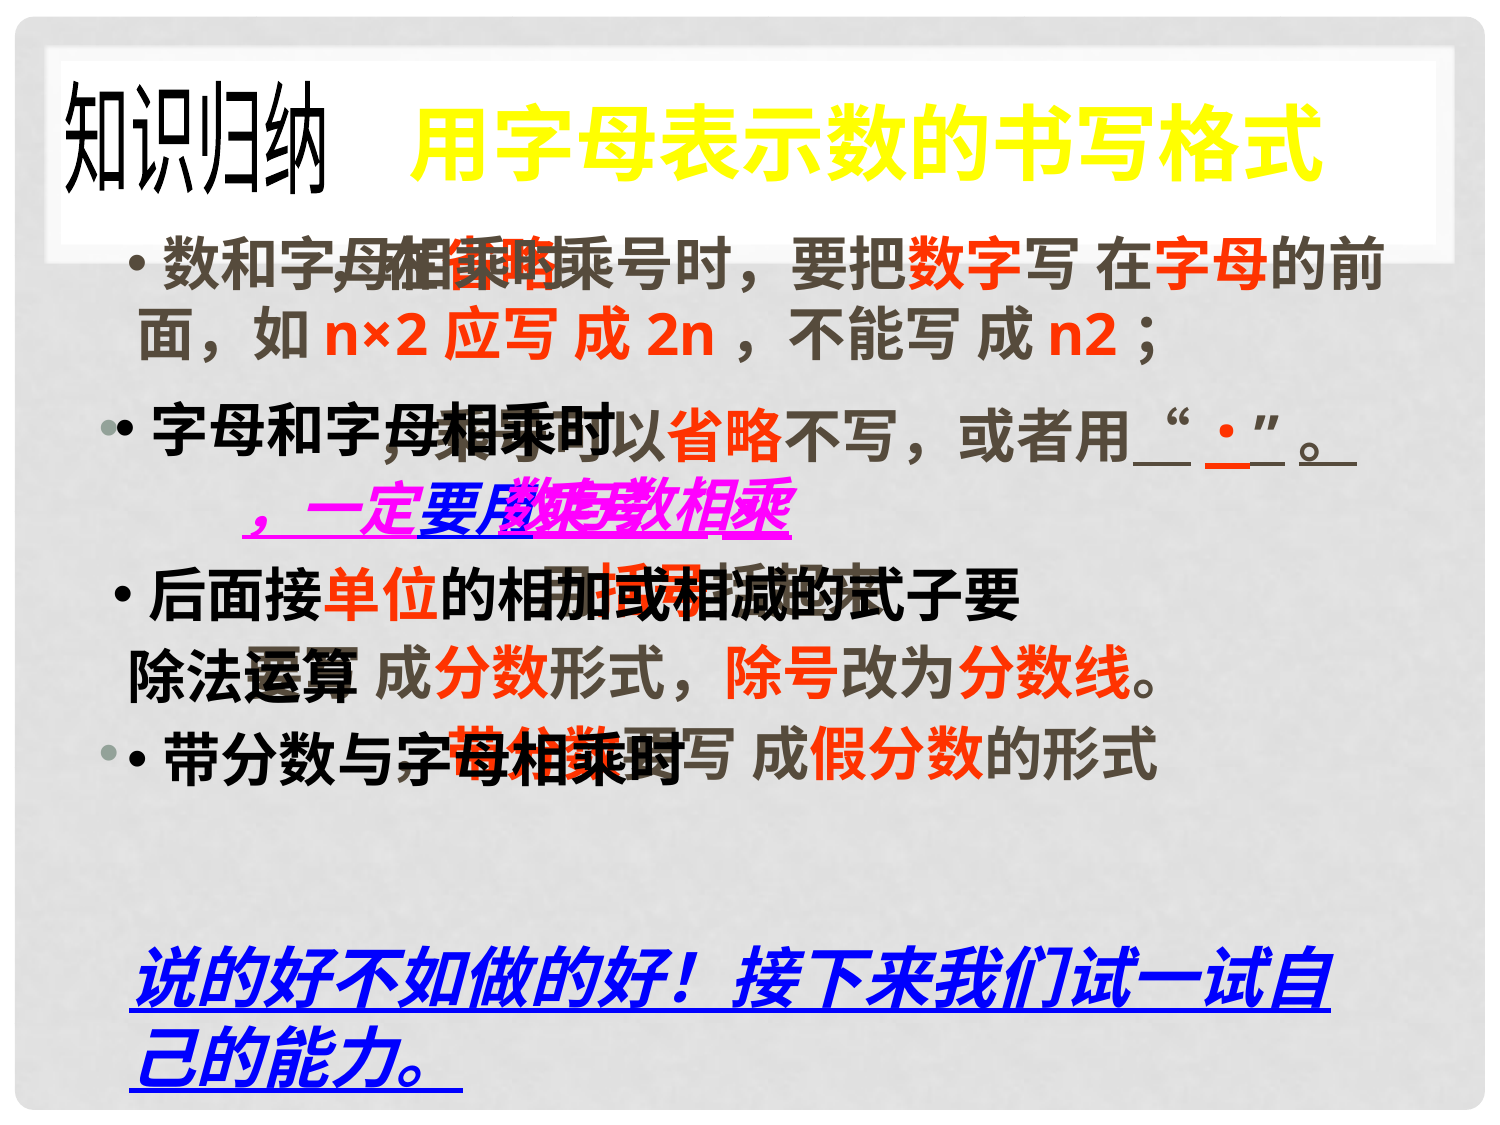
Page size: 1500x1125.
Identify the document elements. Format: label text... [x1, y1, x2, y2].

text_box 用字母表示数的书写格式 [394, 83, 1470, 199]
text_box 数和字母相乘时 [112, 220, 597, 305]
text_box 说的好不如做的好！接下来我们试一试自己的能力。 [114, 928, 1391, 1104]
list ，在省略乘号时，要把数字写 在字母的前面，如n×2应写 成2n，不能写 成n2； ，乘号可以省略不写，或者用“·”。 ，一定要用乘号“×” 用括号括起来 要写 成分数形式，除号改为分数线。 ，带分数要写 成假分数的形式 [64, 220, 1445, 965]
text_box 字母和字母相乘时 [100, 385, 691, 471]
text_box 后面接单位的相加或相减的式子要 [97, 550, 1043, 636]
text_box 除法运算 [112, 633, 703, 716]
text_box 带分数与字母相乘时 [112, 716, 703, 801]
text_box 数与数相乘 [483, 460, 1074, 546]
